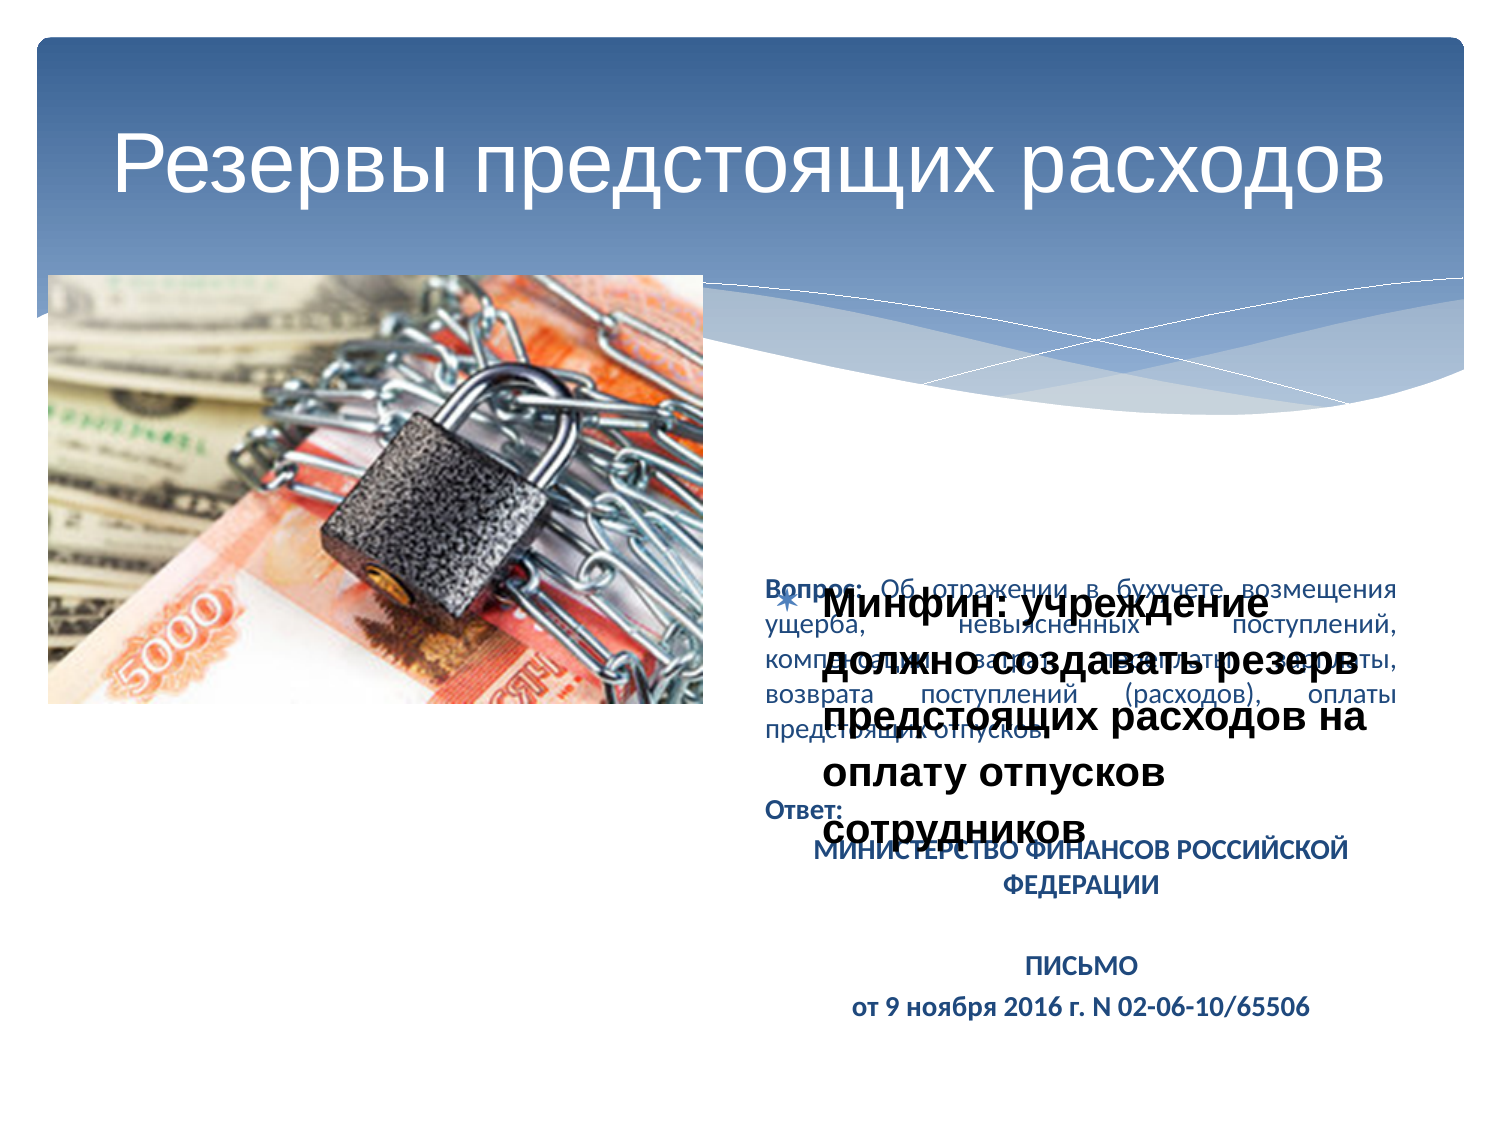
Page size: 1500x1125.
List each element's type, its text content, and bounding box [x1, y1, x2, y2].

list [48, 275, 703, 704]
list Вопрос: Об отражении в бухучете возмещения ущерба, невыясненных поступлений, компенсации затрат, переплаты зарплаты, возврата поступлений (расходов), оплаты предстоящих отпусков. Ответ: МИНИСТЕРСТВО ФИНАНСОВ РОССИЙСКОЙ ФЕДЕРАЦИИ ПИСЬМО от 9 ноября 2016 г. N 02-06-10/65506 [750, 562, 1414, 1035]
list Минфин: учреждение должно создавать резерв предстоящих расходов на оплату отпусков сотрудников [761, 562, 1389, 1005]
title Резервы предстоящих расходов [75, 55, 1425, 261]
